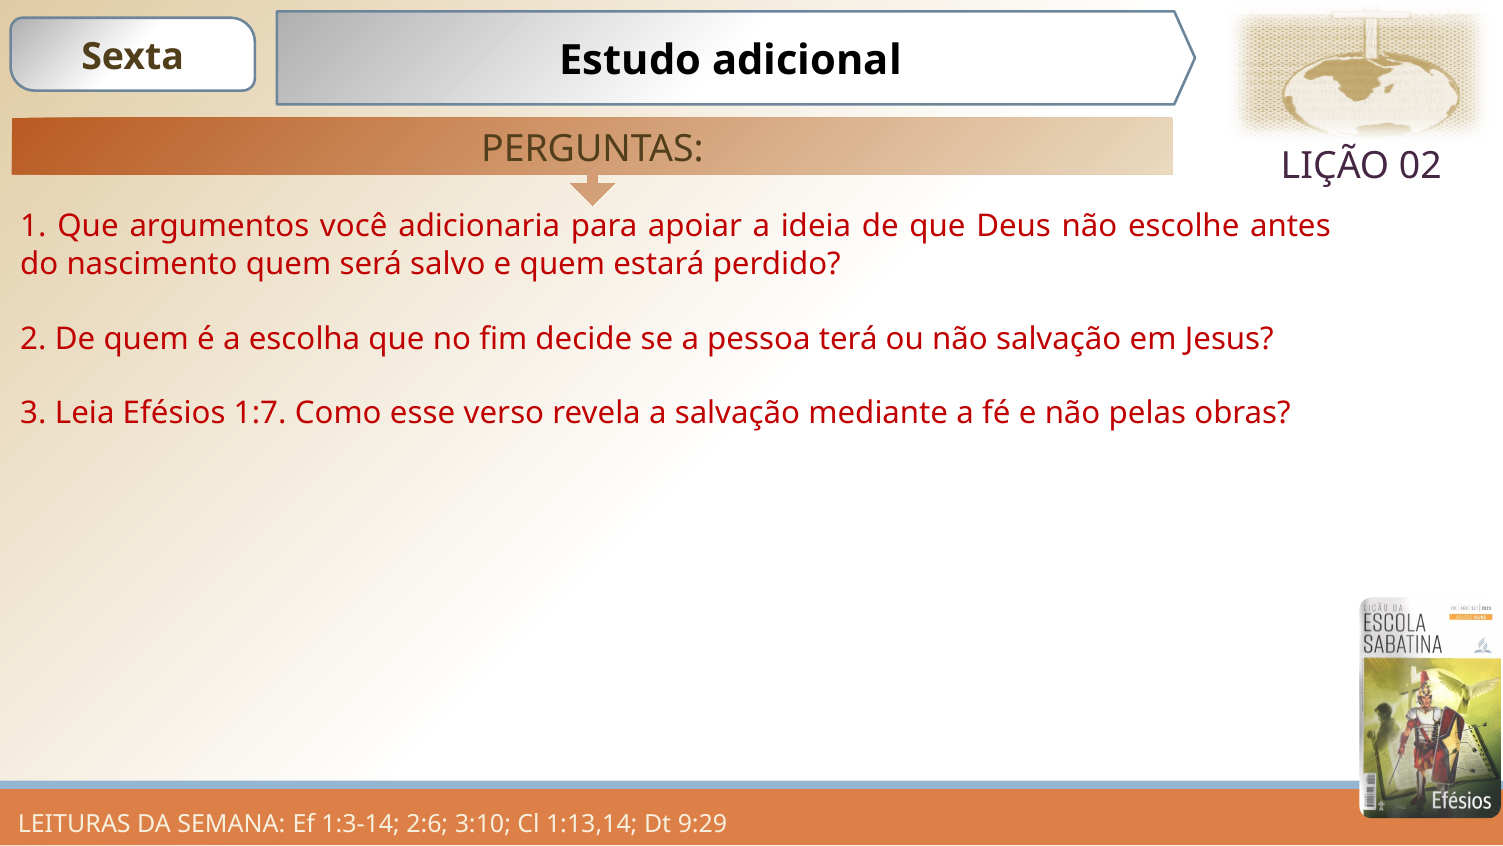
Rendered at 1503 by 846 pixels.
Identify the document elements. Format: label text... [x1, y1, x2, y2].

text_box 1. Que argumentos você adicionaria para apoiar a ideia de que Deus não escolhe antes do nascimento quem será salvo e quem estará perdido? 2. De quem é a escolha que no fim decide se a pessoa terá ou não salvação em Jesus? 3. Leia Efésios 1:7. Como esse verso revela a salvação mediante a fé e não pelas obras? [5, 198, 1348, 438]
text_box PERGUNTAS: [10, 116, 1174, 207]
picture [1225, 0, 1493, 146]
text_box Estudo adicional [275, 10, 1197, 106]
picture [1358, 596, 1502, 819]
text_box LIÇÃO 02 [1265, 155, 1458, 194]
text_box LEITURAS DA SEMANA: Ef 1:3-14; 2:6; 3:10; Cl 1:13,14; Dt 9:29 [3, 799, 1421, 845]
text_box Sexta [9, 16, 257, 92]
